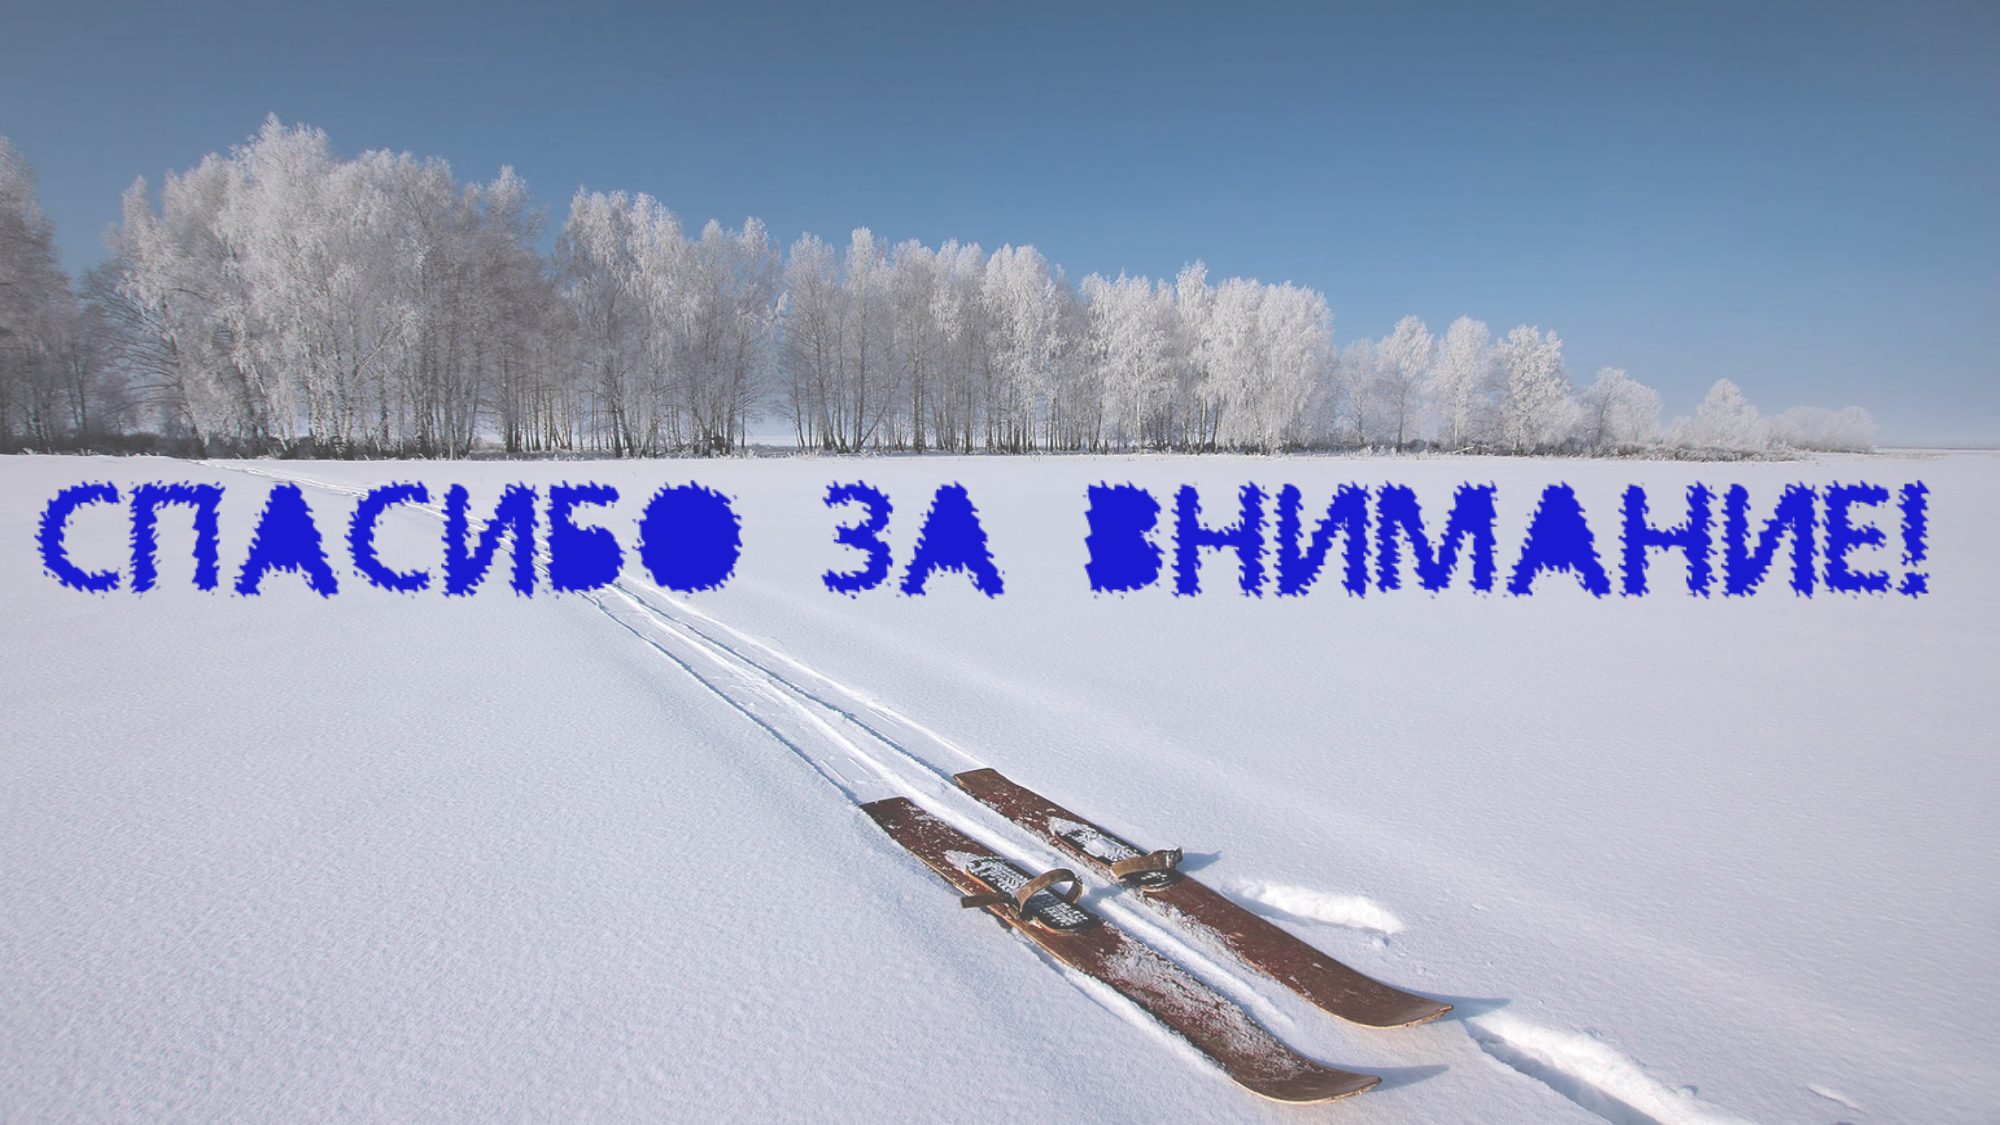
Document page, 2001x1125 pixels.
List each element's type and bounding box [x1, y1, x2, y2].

picture [33, 477, 1938, 603]
